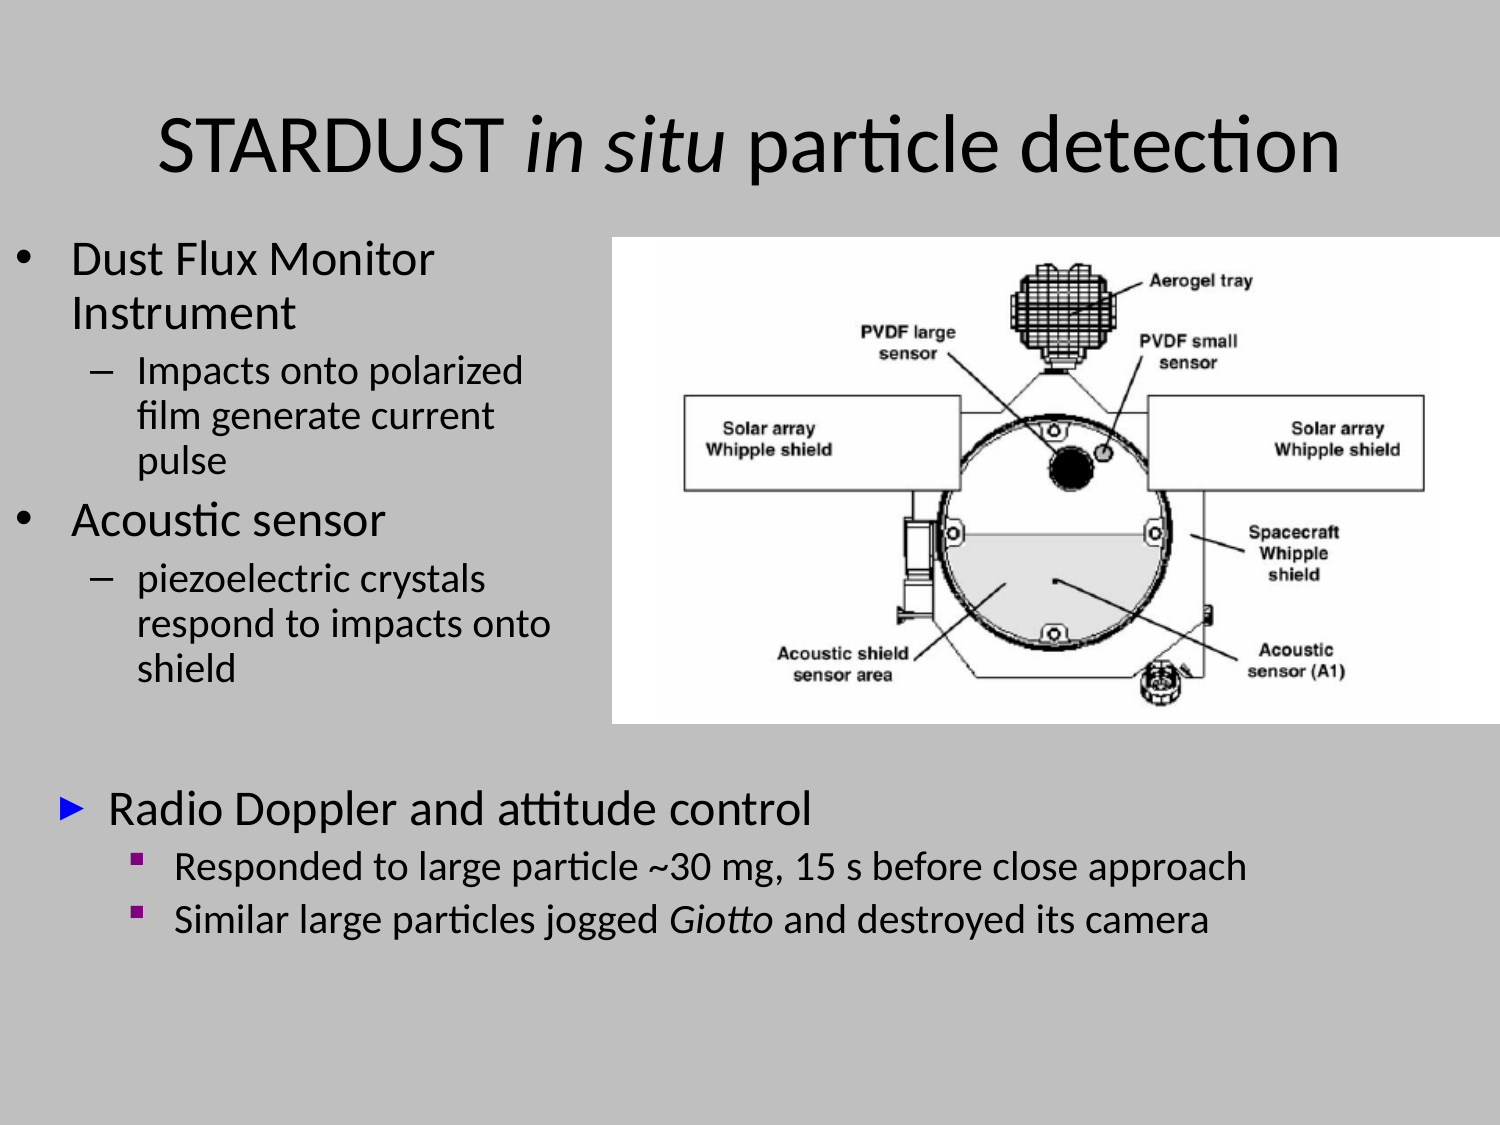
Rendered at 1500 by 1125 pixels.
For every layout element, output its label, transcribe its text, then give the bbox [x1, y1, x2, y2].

picture [612, 237, 1500, 724]
list Dust Flux Monitor Instrument Impacts onto polarized film generate current pulse Acoustic sensor piezoelectric crystals respond to impacts onto shield [0, 224, 588, 738]
title STARDUST in situ particle detection [75, 45, 1425, 233]
text_box Radio Doppler and attitude control Responded to large particle ~30 mg, 15 s before close approach Similar large particles jogged Giotto and destroyed its camera [37, 774, 1438, 1100]
